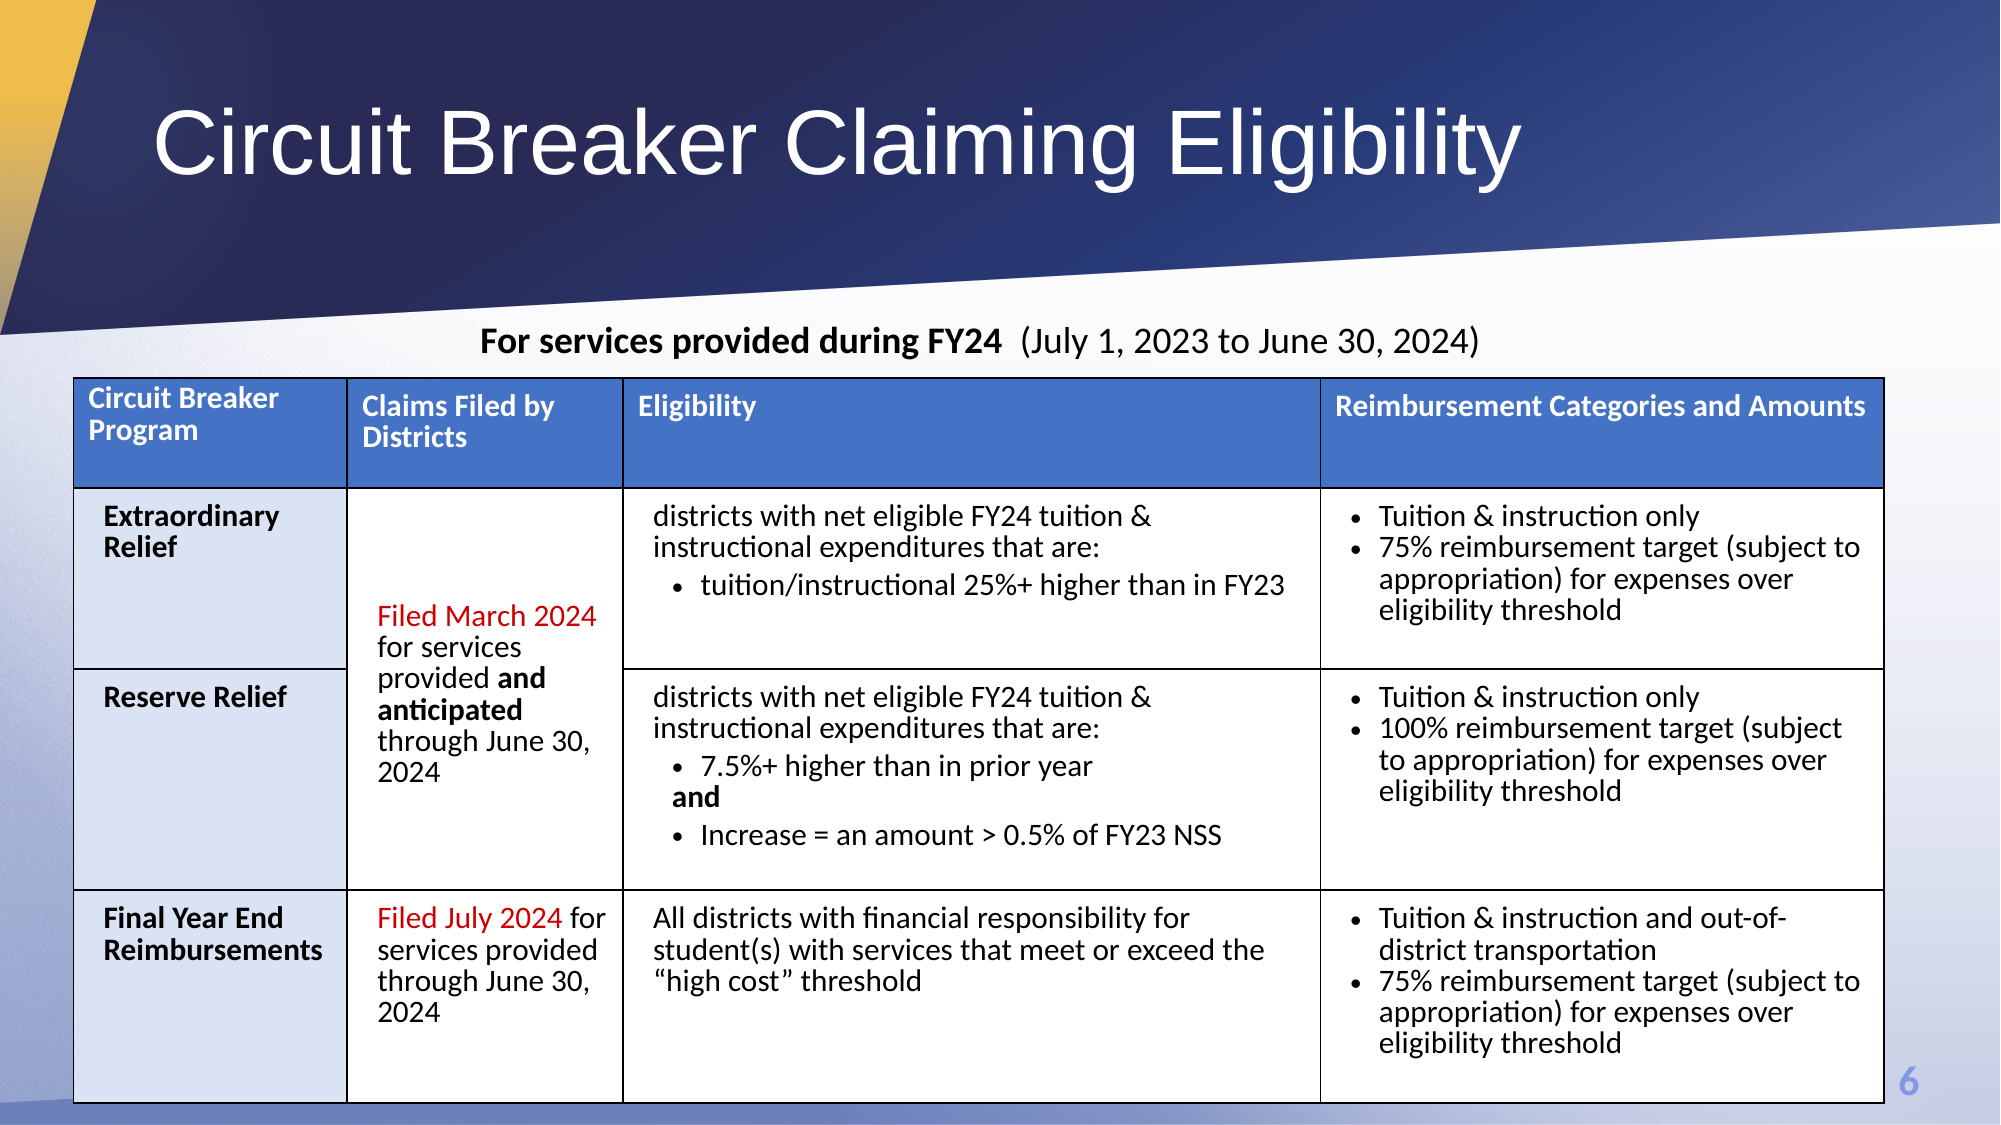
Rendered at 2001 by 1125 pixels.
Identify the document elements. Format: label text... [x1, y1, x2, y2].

table_cell Reserve Relief [74, 670, 346, 889]
table_cell All districts with financial responsibility for student(s) with services that meet or exceed the “high cost” threshold [624, 891, 1320, 1102]
table_cell districts with net eligible FY24 tuition & instructional expenditures that are: tuition/instructional 25%+ higher than in FY23 [624, 489, 1320, 668]
table_cell Final Year End Reimbursements [74, 891, 346, 1102]
table_header Claims Filed by Districts [348, 379, 622, 487]
table_cell districts with net eligible FY24 tuition & instructional expenditures that are: 7.5%+ higher than in prior year and Increase = an amount > 0.5% of FY23 NSS [624, 670, 1320, 889]
table_cell Filed July 2024 for services provided through June 30, 2024 [348, 891, 622, 1102]
text_box For services provided during FY24 (July 1, 2023 to June 30, 2024) [312, 309, 1649, 369]
title Circuit Breaker Claiming Eligibility [137, 59, 1863, 231]
table_header Eligibility [624, 379, 1320, 487]
table_cell Tuition & instruction and out-of-district transportation 75% reimbursement target (subject to appropriation) for expenses over eligibility threshold [1321, 891, 1883, 1102]
table_header Reimbursement Categories and Amounts [1321, 379, 1883, 487]
table_cell Tuition & instruction only 100% reimbursement target (subject to appropriation) for expenses over eligibility threshold [1321, 670, 1883, 889]
picture [0, 0, 2000, 1125]
table_cell Tuition & instruction only 75% reimbursement target (subject to appropriation) for expenses over eligibility threshold [1321, 489, 1883, 668]
table_header Circuit Breaker Program [74, 379, 346, 487]
table_cell Filed March 2024 for services provided and anticipated through June 30, 2024 [348, 489, 622, 889]
table_cell Extraordinary Relief [74, 489, 346, 668]
